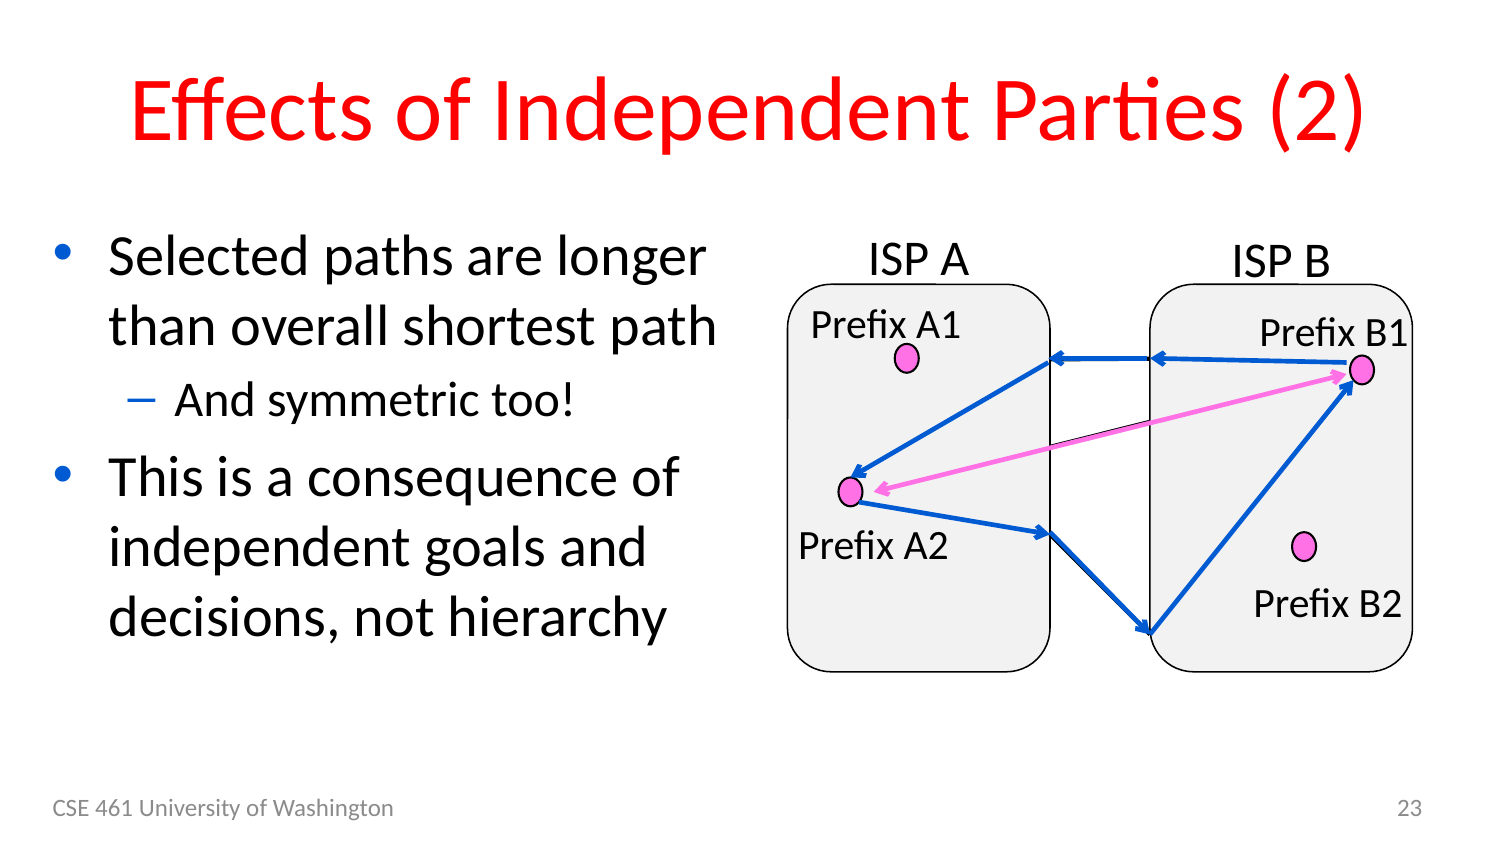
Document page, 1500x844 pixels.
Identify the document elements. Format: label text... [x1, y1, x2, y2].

footer CSE 461 University of Washington [37, 784, 513, 830]
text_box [873, 373, 1347, 493]
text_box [858, 501, 1051, 535]
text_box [1149, 379, 1354, 635]
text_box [787, 217, 1426, 673]
slide_number 23 [1087, 784, 1438, 830]
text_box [1049, 531, 1151, 635]
list Selected paths are longer than overall shortest path And symmetric too! This is a consequence of independent goals and decisions, not hierarchy [37, 209, 750, 760]
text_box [850, 362, 1049, 478]
title Effects of Independent Parties (2) [37, 33, 1463, 175]
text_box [1149, 358, 1347, 363]
